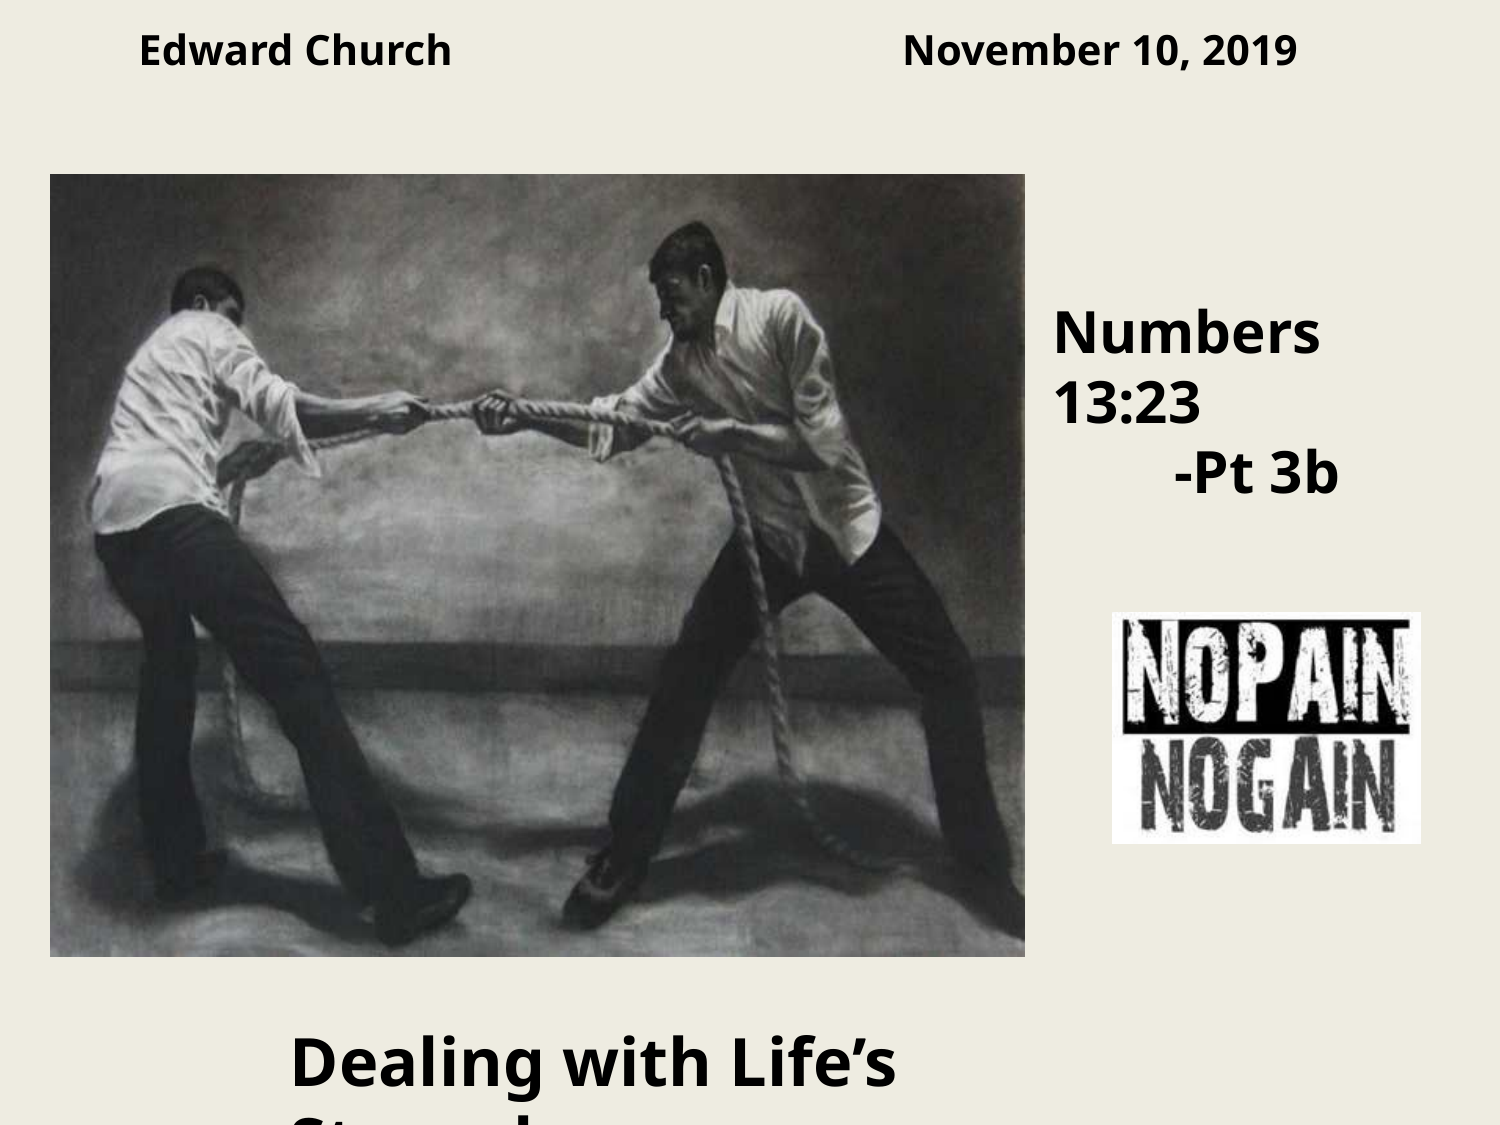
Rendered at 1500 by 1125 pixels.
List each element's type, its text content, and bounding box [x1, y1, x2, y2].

text_box Dealing with Life’s Struggles [275, 1012, 1213, 1125]
text_box Edward Church [123, 16, 536, 82]
text_box November 10, 2019 [887, 16, 1338, 82]
text_box Numbers 13:23 -Pt 3b [1037, 287, 1500, 513]
picture [1112, 612, 1421, 844]
picture [49, 174, 1026, 957]
